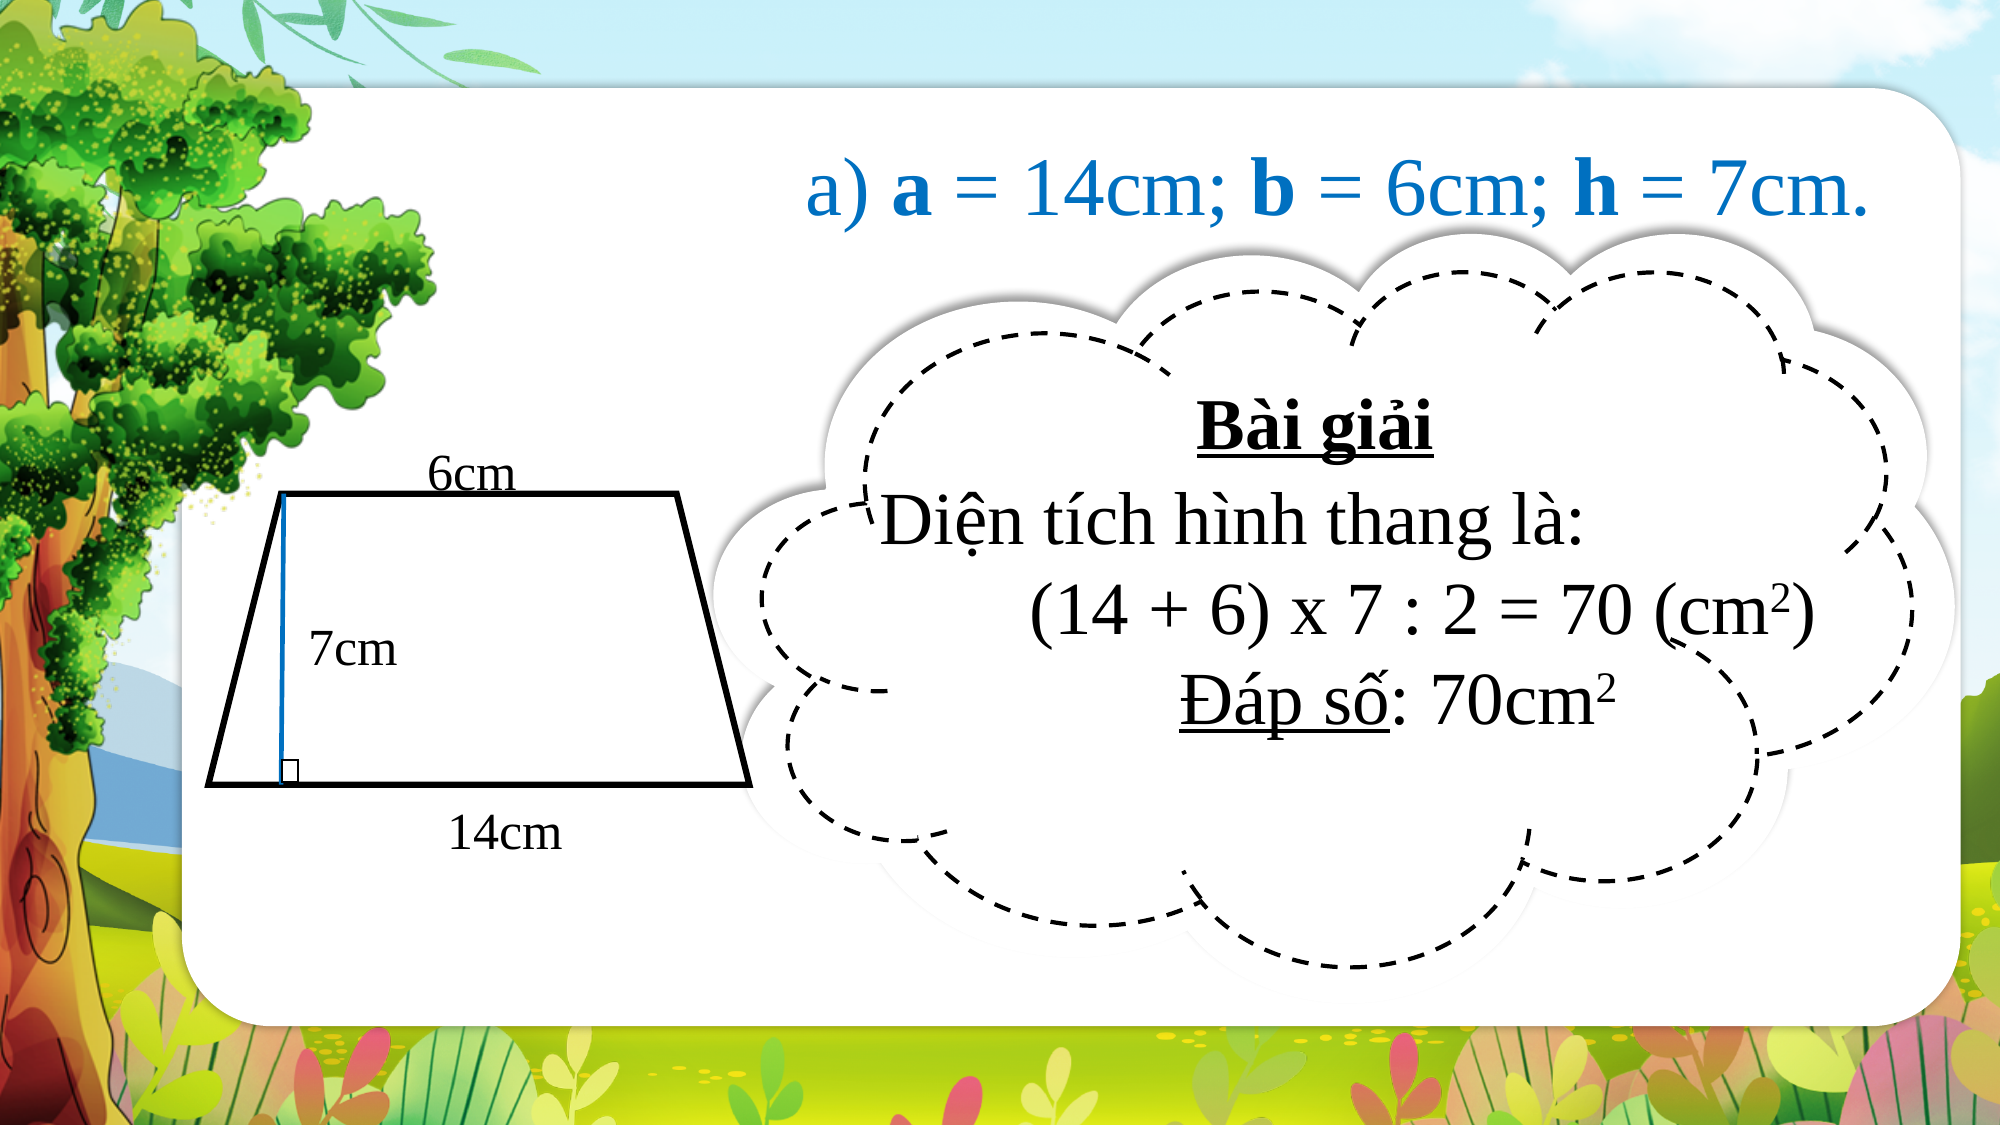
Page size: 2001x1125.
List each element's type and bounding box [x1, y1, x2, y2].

text_box [714, 231, 1955, 1001]
picture [0, 0, 2000, 1125]
